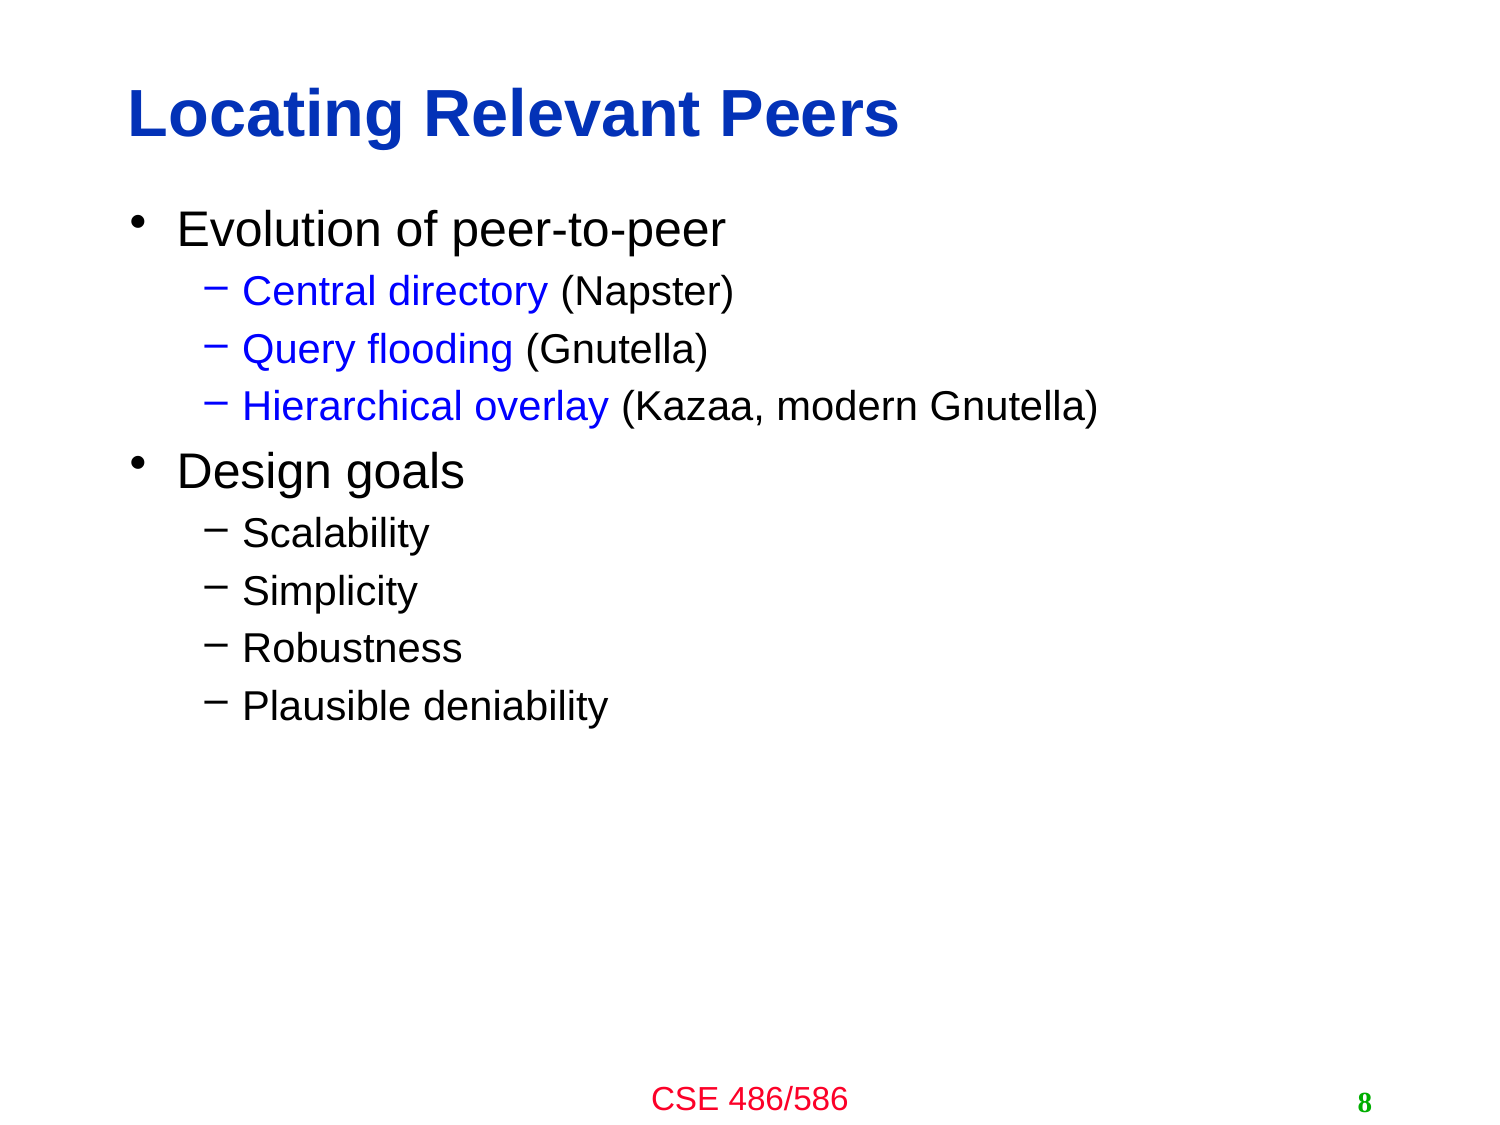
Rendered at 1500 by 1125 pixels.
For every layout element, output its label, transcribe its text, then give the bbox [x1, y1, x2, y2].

list Evolution of peer-to-peer Central directory (Napster) Query flooding (Gnutella) Hierarchical overlay (Kazaa, modern Gnutella) Design goals Scalability Simplicity Robustness Plausible deniability [114, 195, 1376, 1005]
slide_number 8 [1074, 1076, 1388, 1125]
title Locating Relevant Peers [112, 53, 1310, 176]
